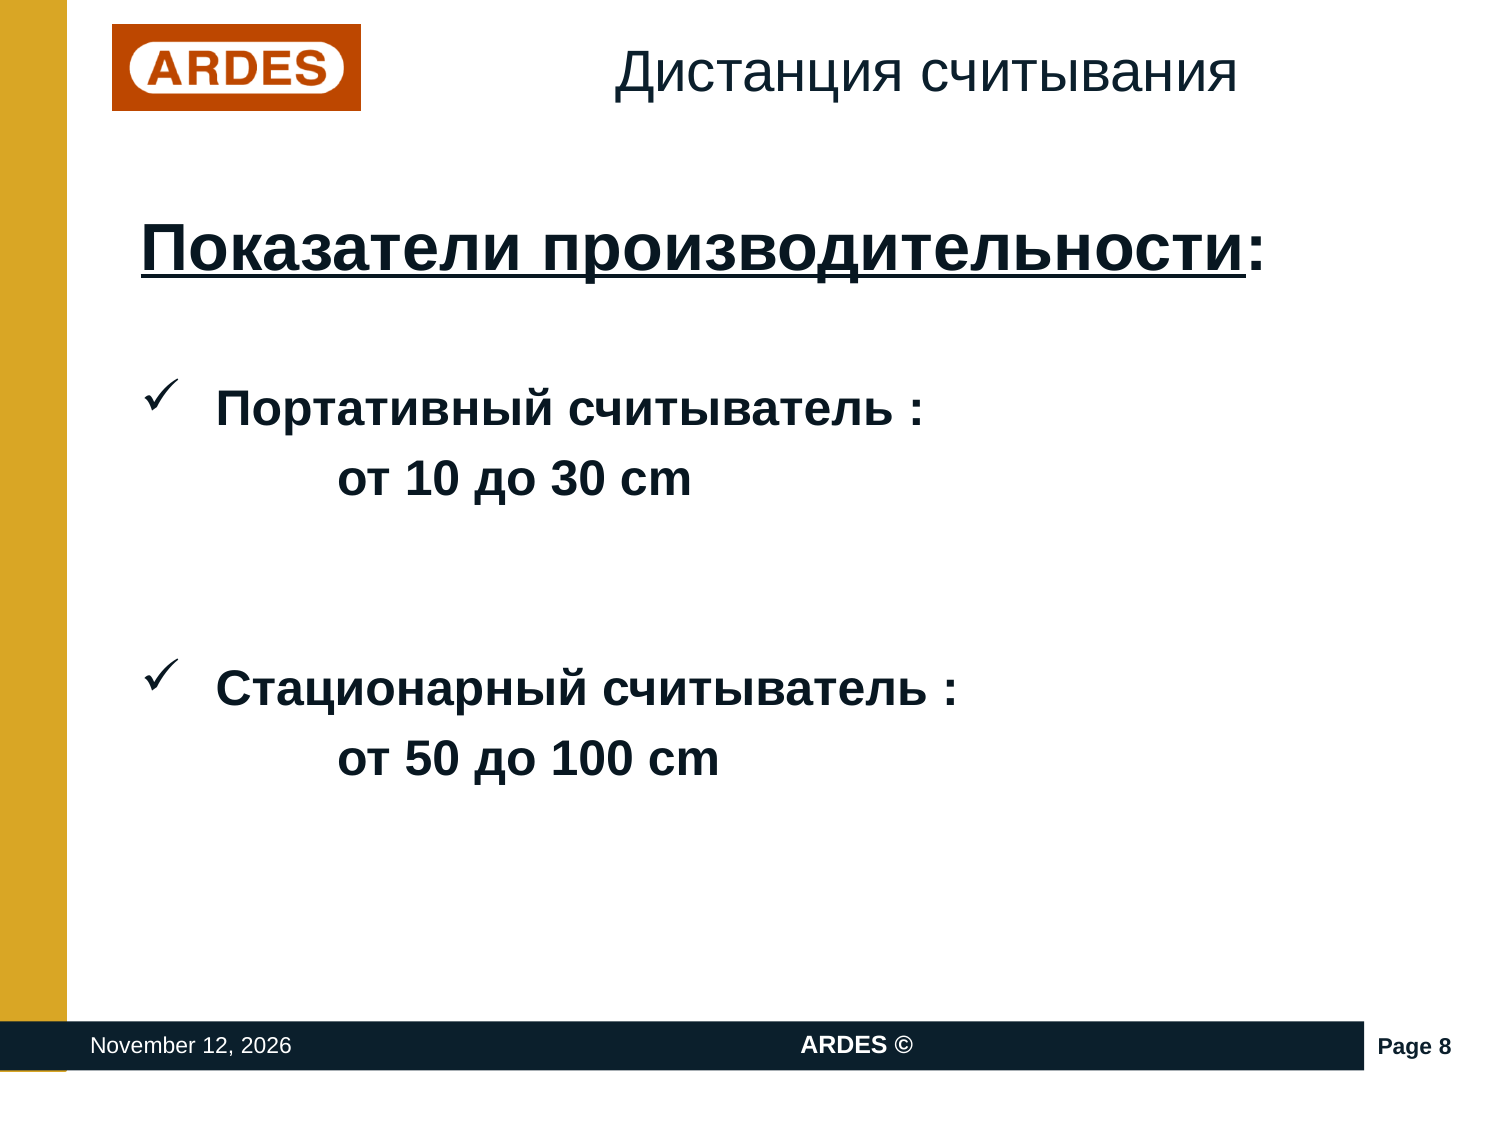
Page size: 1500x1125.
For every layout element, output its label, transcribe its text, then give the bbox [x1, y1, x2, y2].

list Показатели производительности: Портативный считыватель : от 10 до 30 cm Стационарный считыватель : от 50 до 100 cm [112, 196, 1471, 1000]
title Дистанция считывания [383, 24, 1471, 111]
picture [112, 24, 361, 111]
